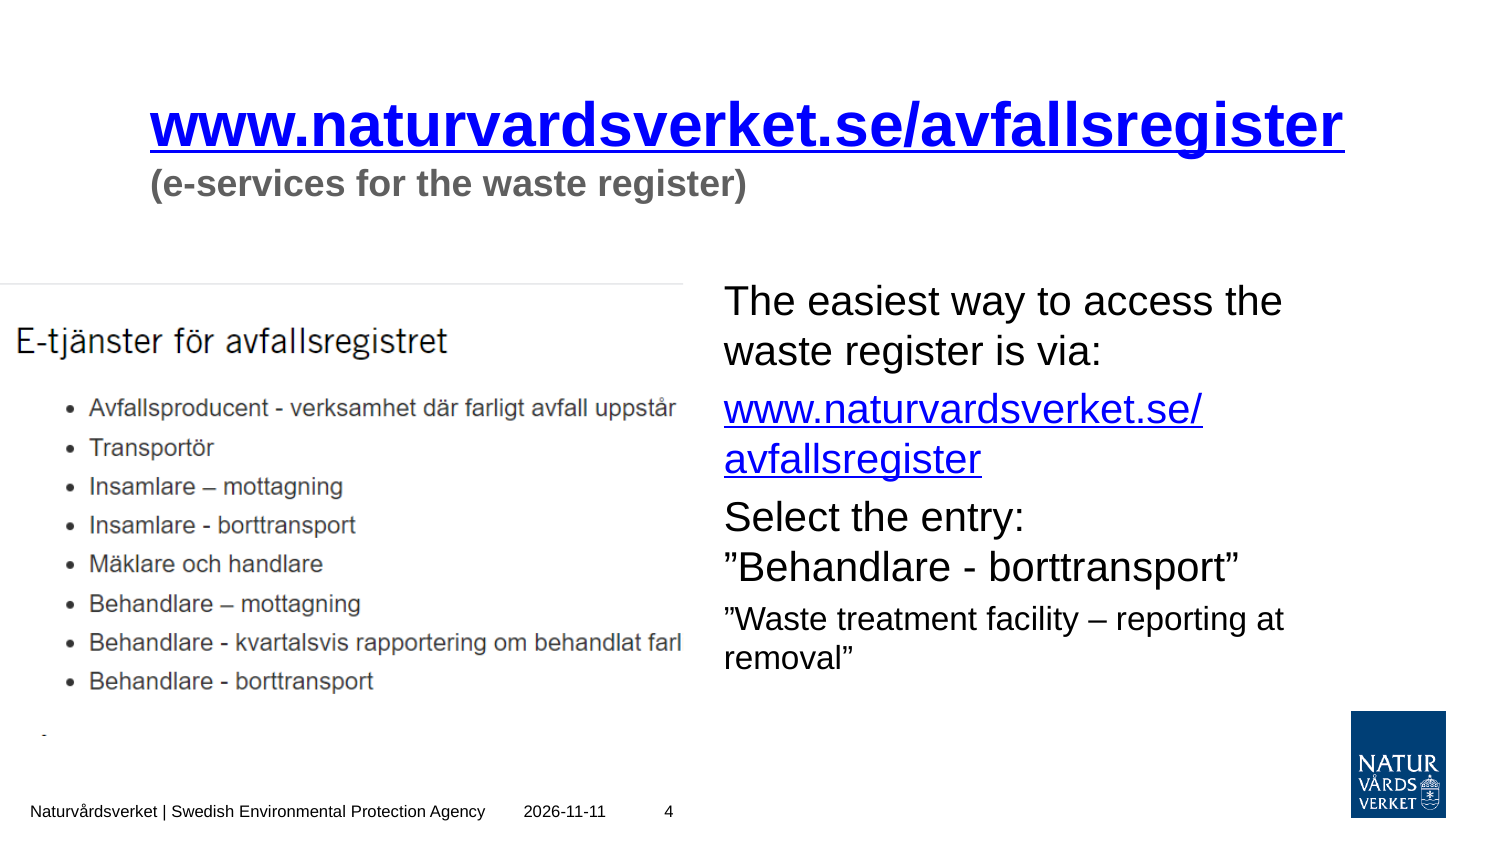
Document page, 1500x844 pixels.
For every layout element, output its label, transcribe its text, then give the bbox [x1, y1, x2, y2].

picture [1351, 711, 1446, 818]
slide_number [514, 795, 629, 827]
list The easiest way to access the waste register is via: www.naturvardsverket.se/ avfallsregister Select the entry: ”Behandlare - borttransport” ”Waste treatment facility – reporting at removal” [708, 265, 1314, 727]
picture [0, 279, 684, 736]
footer Naturvårdsverket | Swedish Environmental Protection Agency [15, 795, 514, 827]
slide_number 4 [629, 795, 689, 827]
title www.naturvardsverket.se/avfallsregister (e-services for the waste register) [135, 76, 1470, 254]
